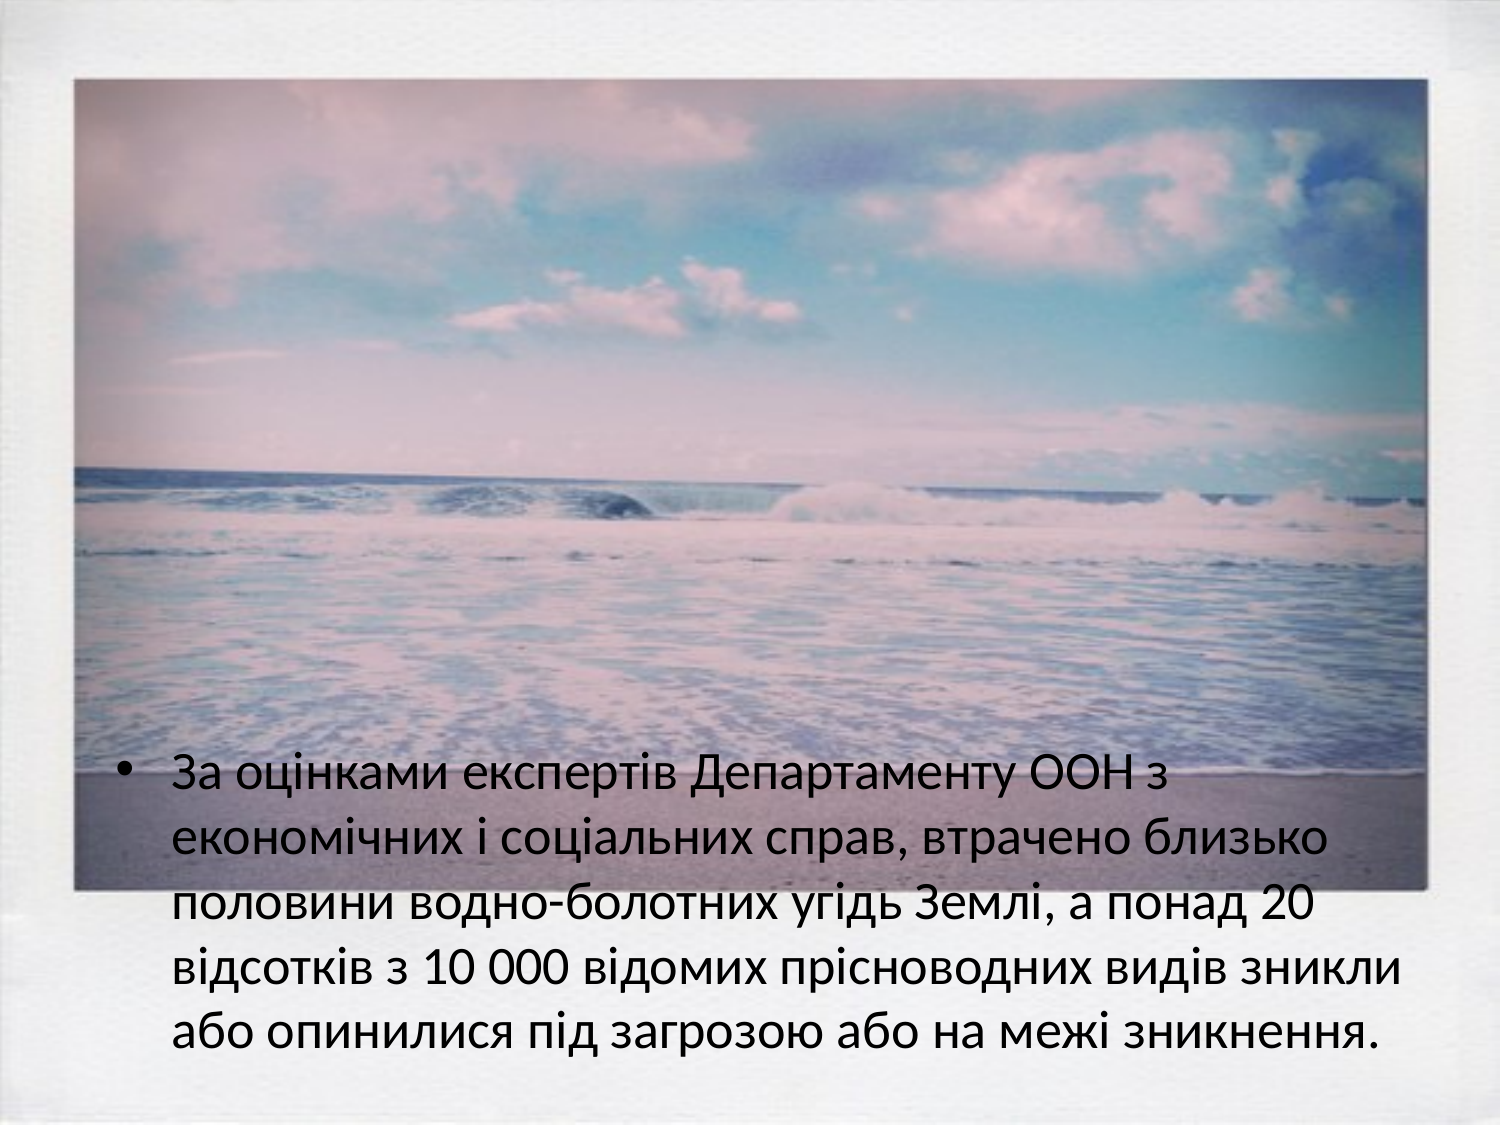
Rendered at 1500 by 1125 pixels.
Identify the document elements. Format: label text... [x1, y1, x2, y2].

picture [0, 0, 1500, 1125]
list За оцінками експертів Департаменту ООН з економічних і соціальних справ, втрачено близько половини водно-болотних угідь Землі, а понад 20 відсотків з 10 000 відомих прісноводних видів зникли або опинилися під загрозою або на межі зникнення. [100, 727, 1436, 1116]
